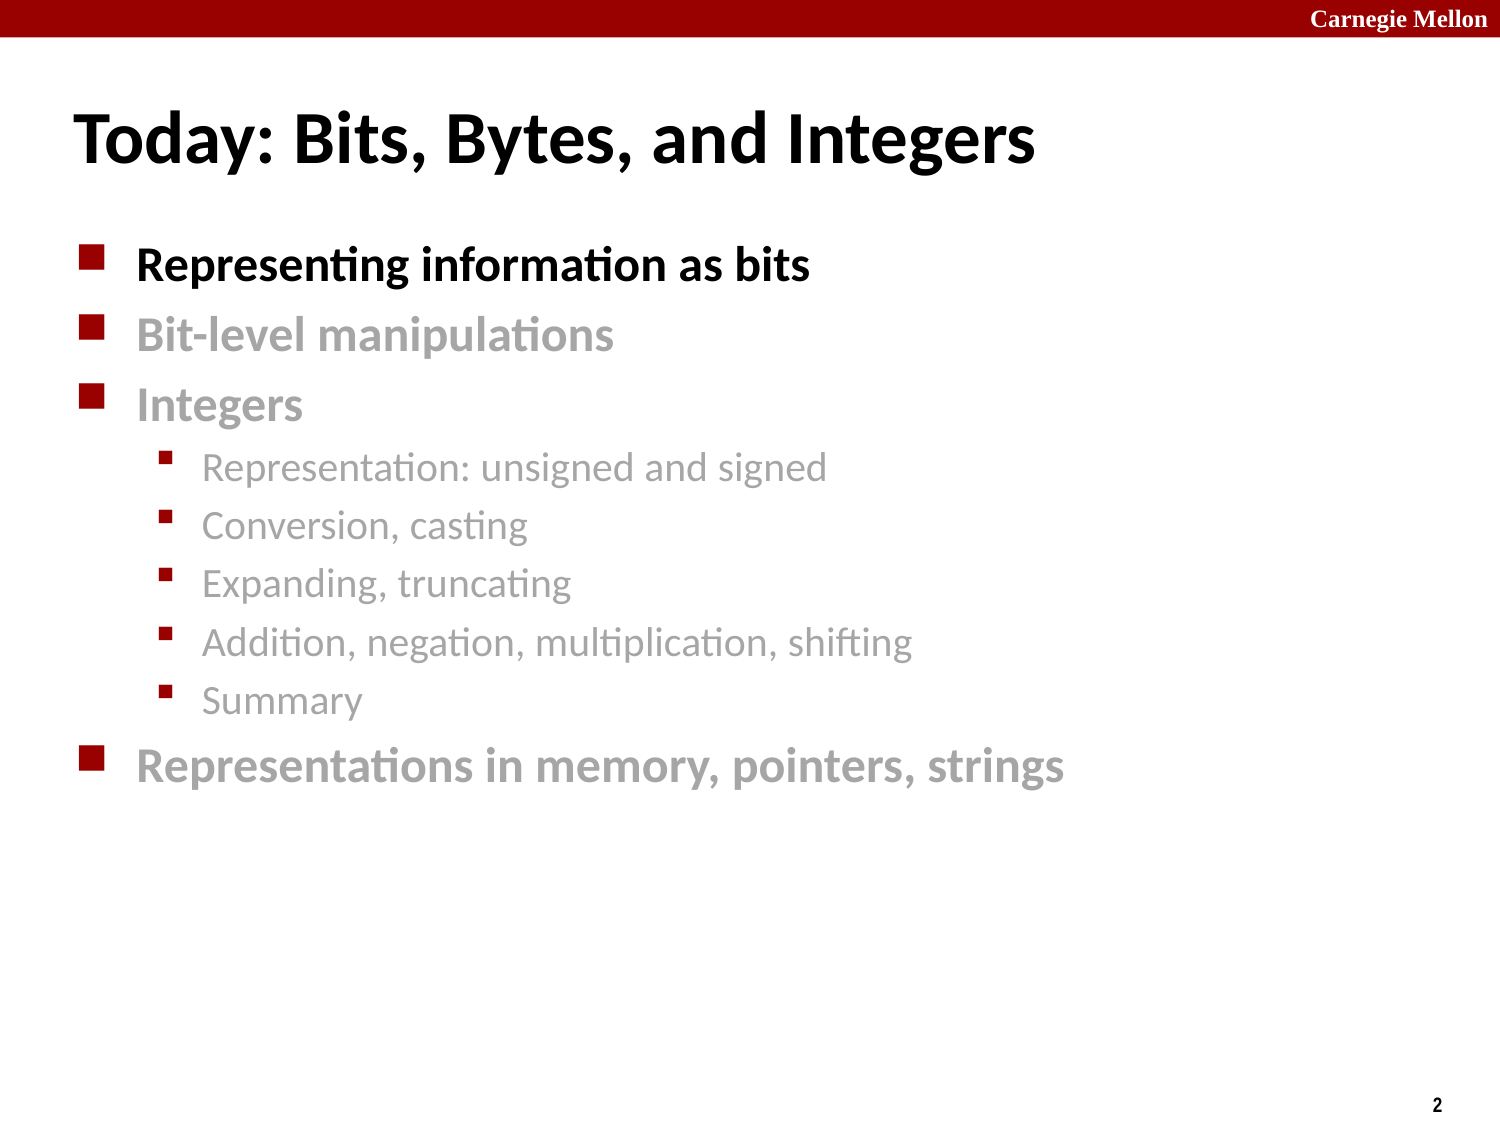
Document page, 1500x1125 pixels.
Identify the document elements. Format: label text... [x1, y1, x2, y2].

title Today: Bits, Bytes, and Integers [58, 71, 1305, 197]
list Representing information as bits Bit-level manipulations Integers Representation: unsigned and signed Conversion, casting Expanding, truncating Addition, negation, multiplication, shifting Summary Representations in memory, pointers, strings [64, 223, 1361, 1040]
